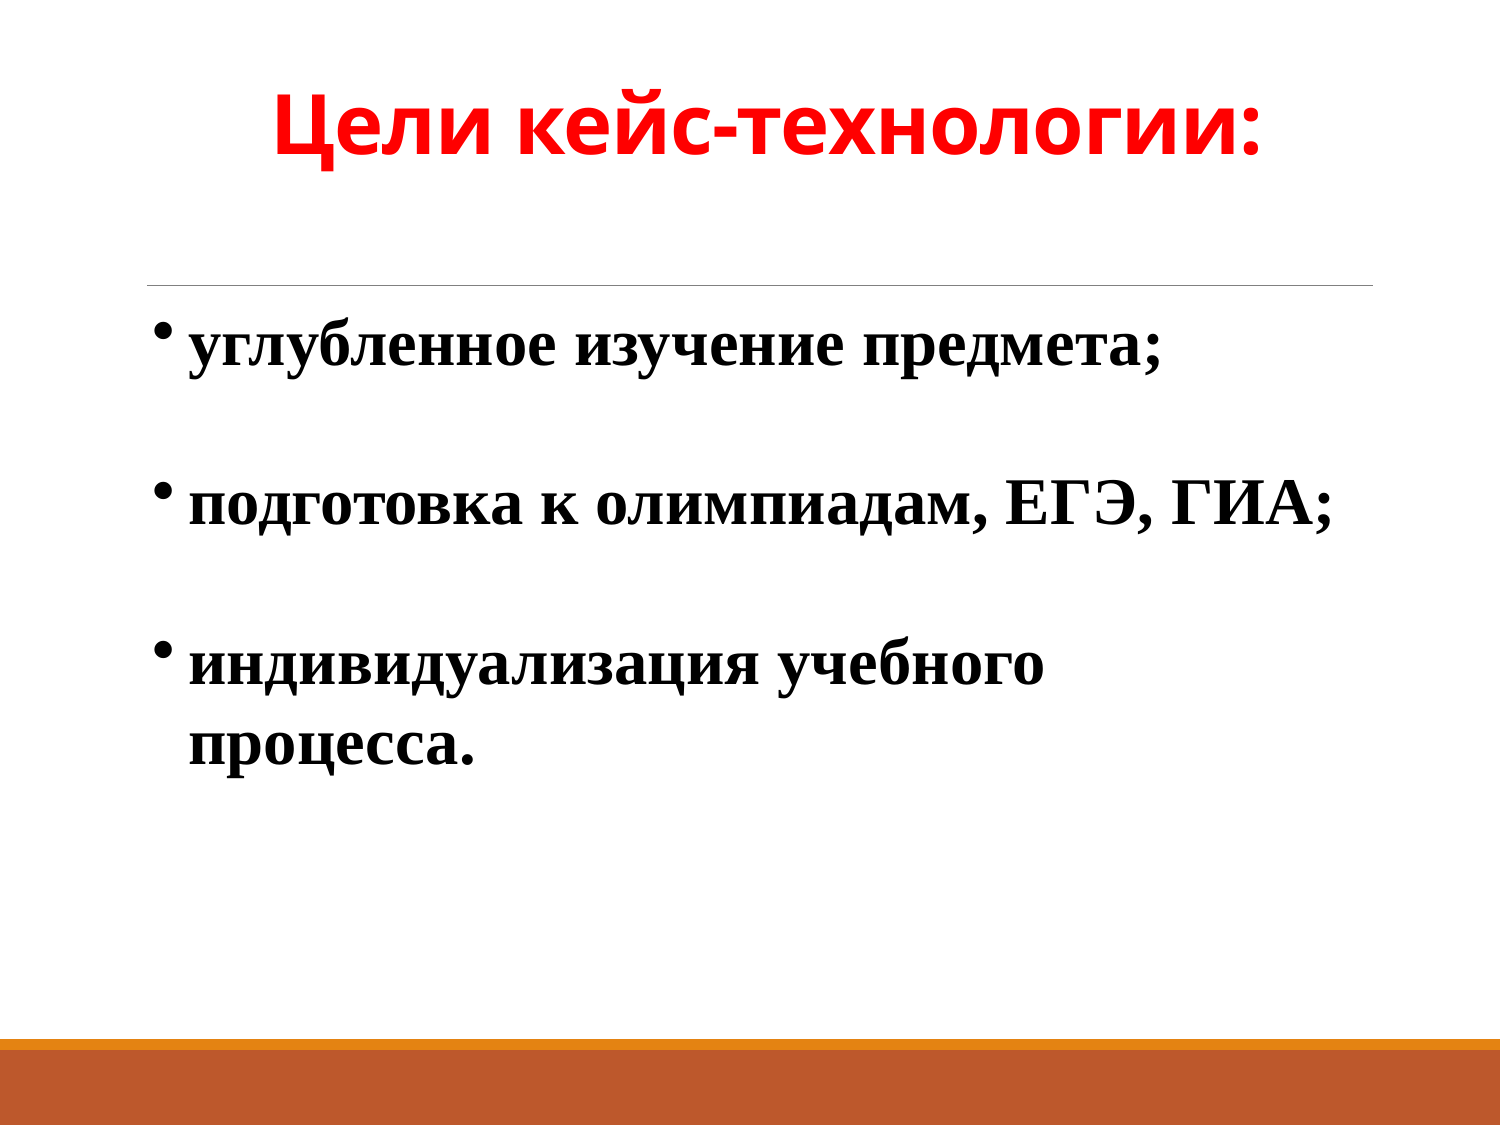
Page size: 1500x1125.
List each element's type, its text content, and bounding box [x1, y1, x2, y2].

title Цели кейс-технологии: [134, 63, 1400, 269]
text_box углубленное изучение предмета; подготовка к олимпиадам, ЕГЭ, ГИА; индивидуализация учебного процесса. [138, 290, 1365, 786]
